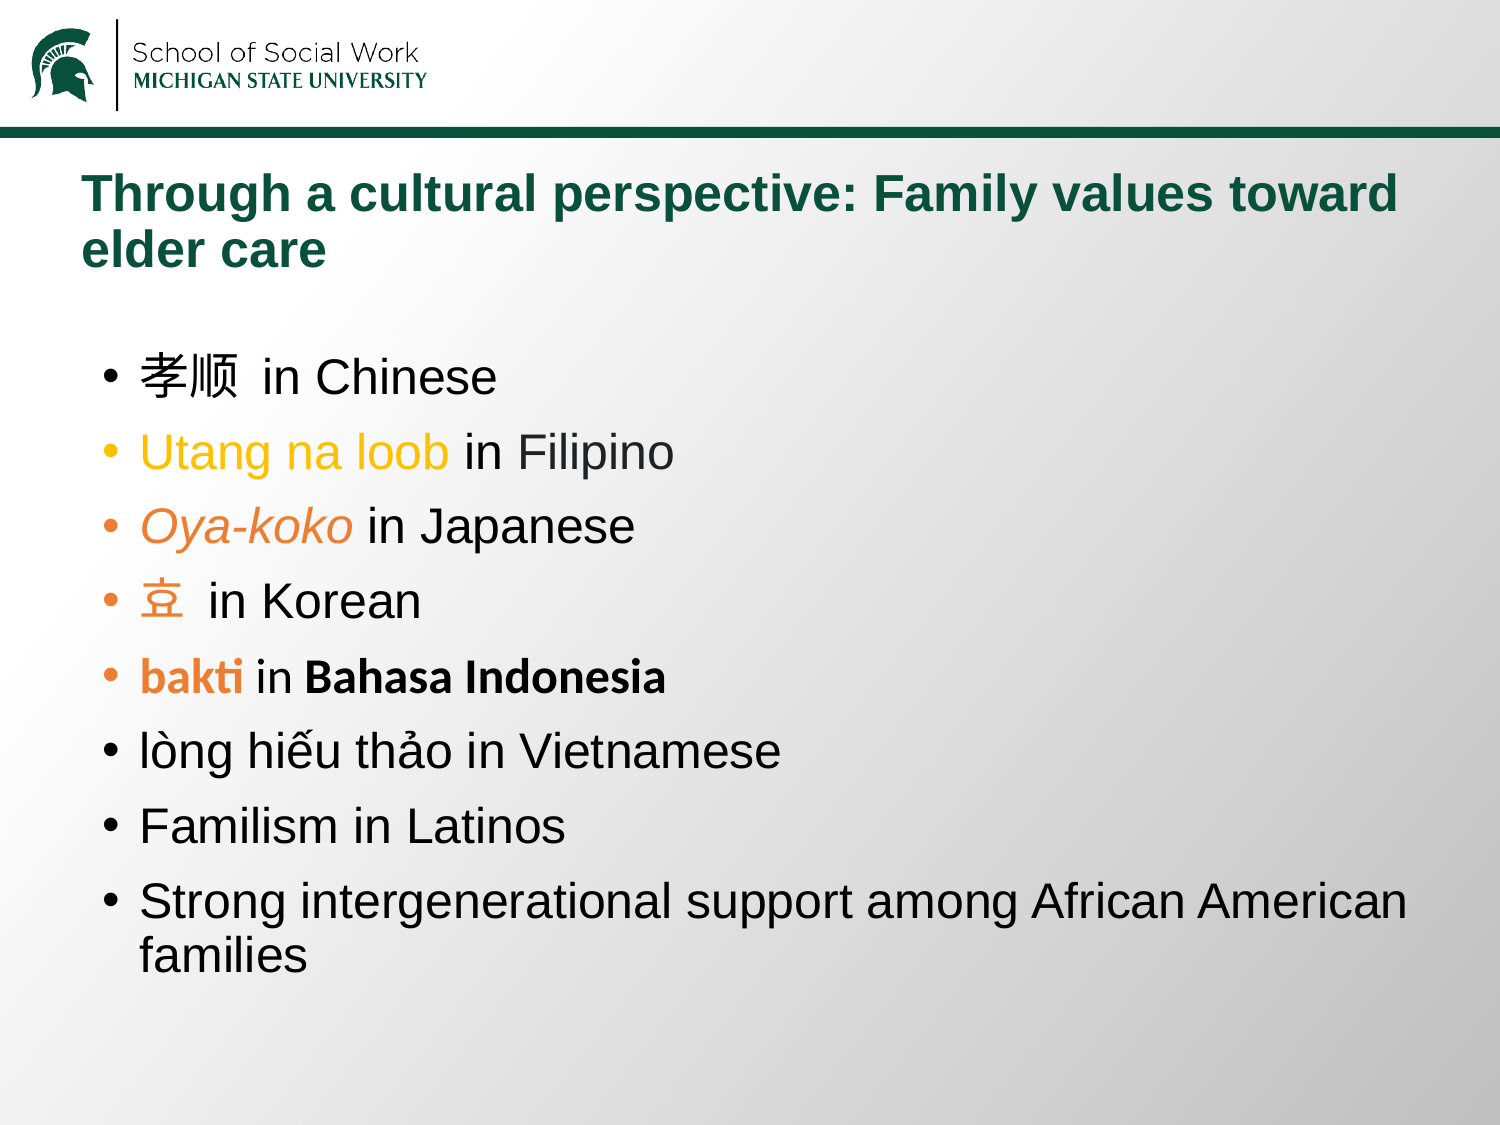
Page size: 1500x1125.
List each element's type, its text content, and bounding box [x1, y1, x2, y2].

title Through a cultural perspective: Family values toward elder care [75, 163, 1425, 302]
picture [0, 0, 1500, 126]
picture [0, 138, 1500, 1125]
list 孝顺 in Chinese Utang na loob in Filipino Oya-koko in Japanese 효 in Korean bakti in Bahasa Indonesia lòng hiếu thảo in Vietnamese Familism in Latinos Strong intergenerational support among African American families [95, 348, 1446, 1060]
